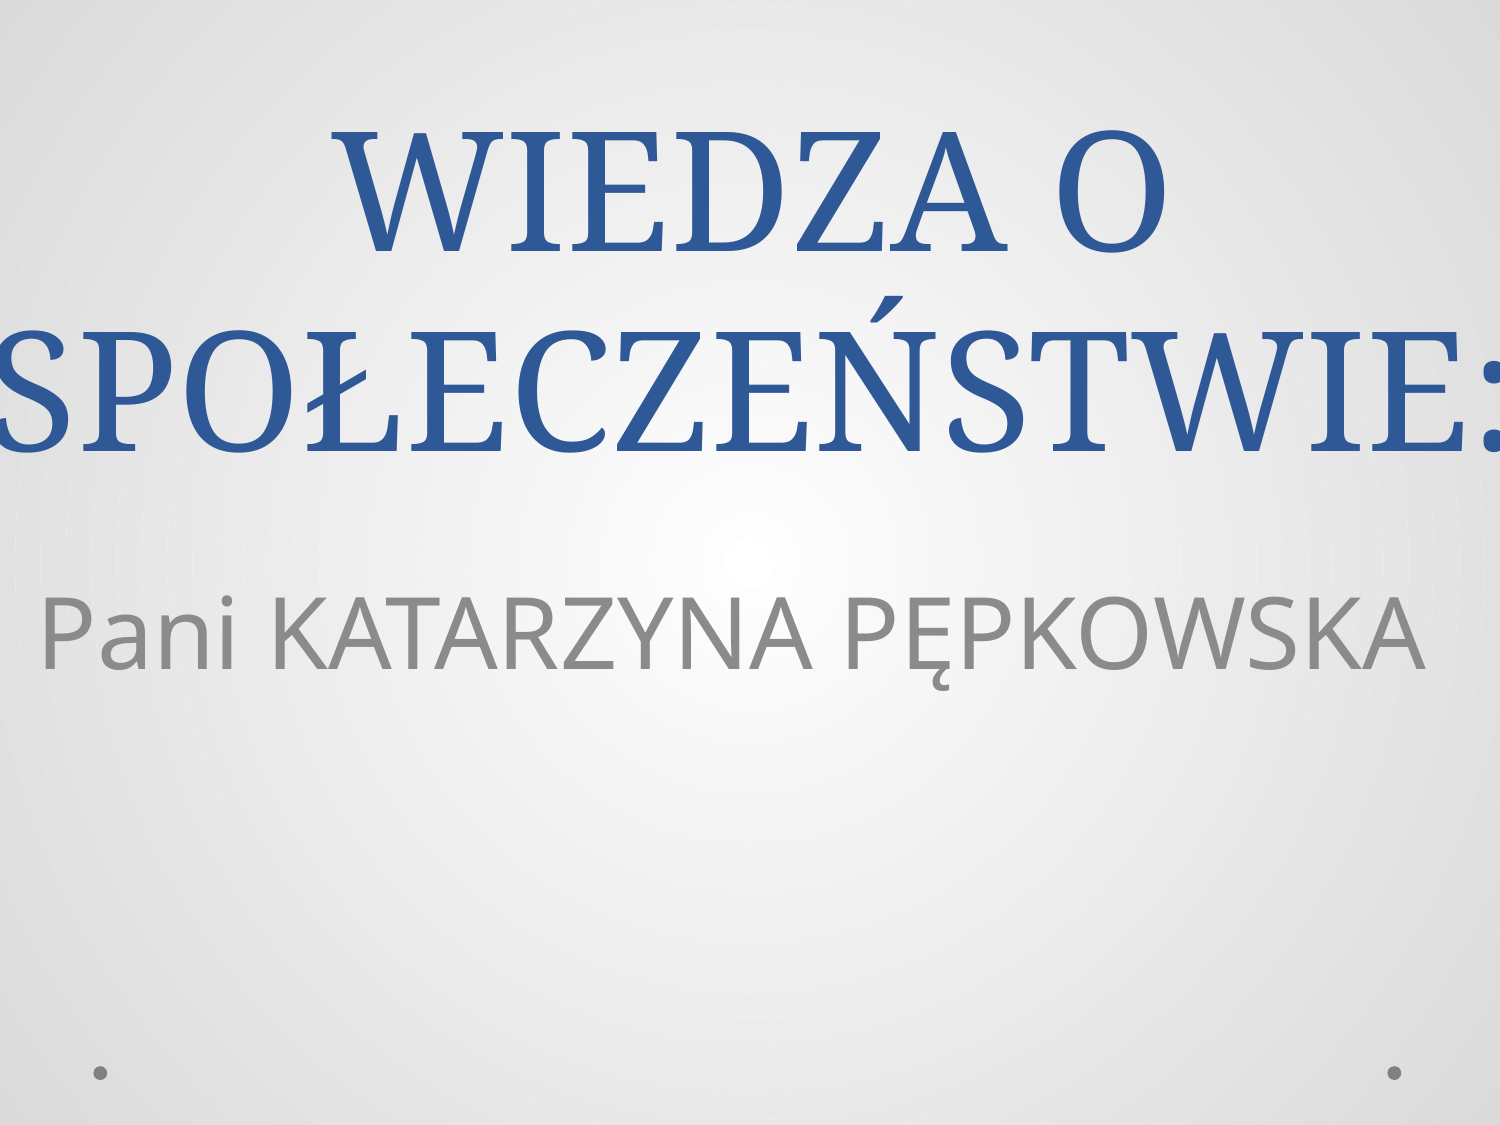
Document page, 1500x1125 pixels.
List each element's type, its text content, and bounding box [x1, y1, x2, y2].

title WIEDZA O SPOŁECZEŃSTWIE: [0, 66, 1500, 492]
subtitle Pani KATARZYNA PĘPKOWSKA [17, 562, 1447, 988]
